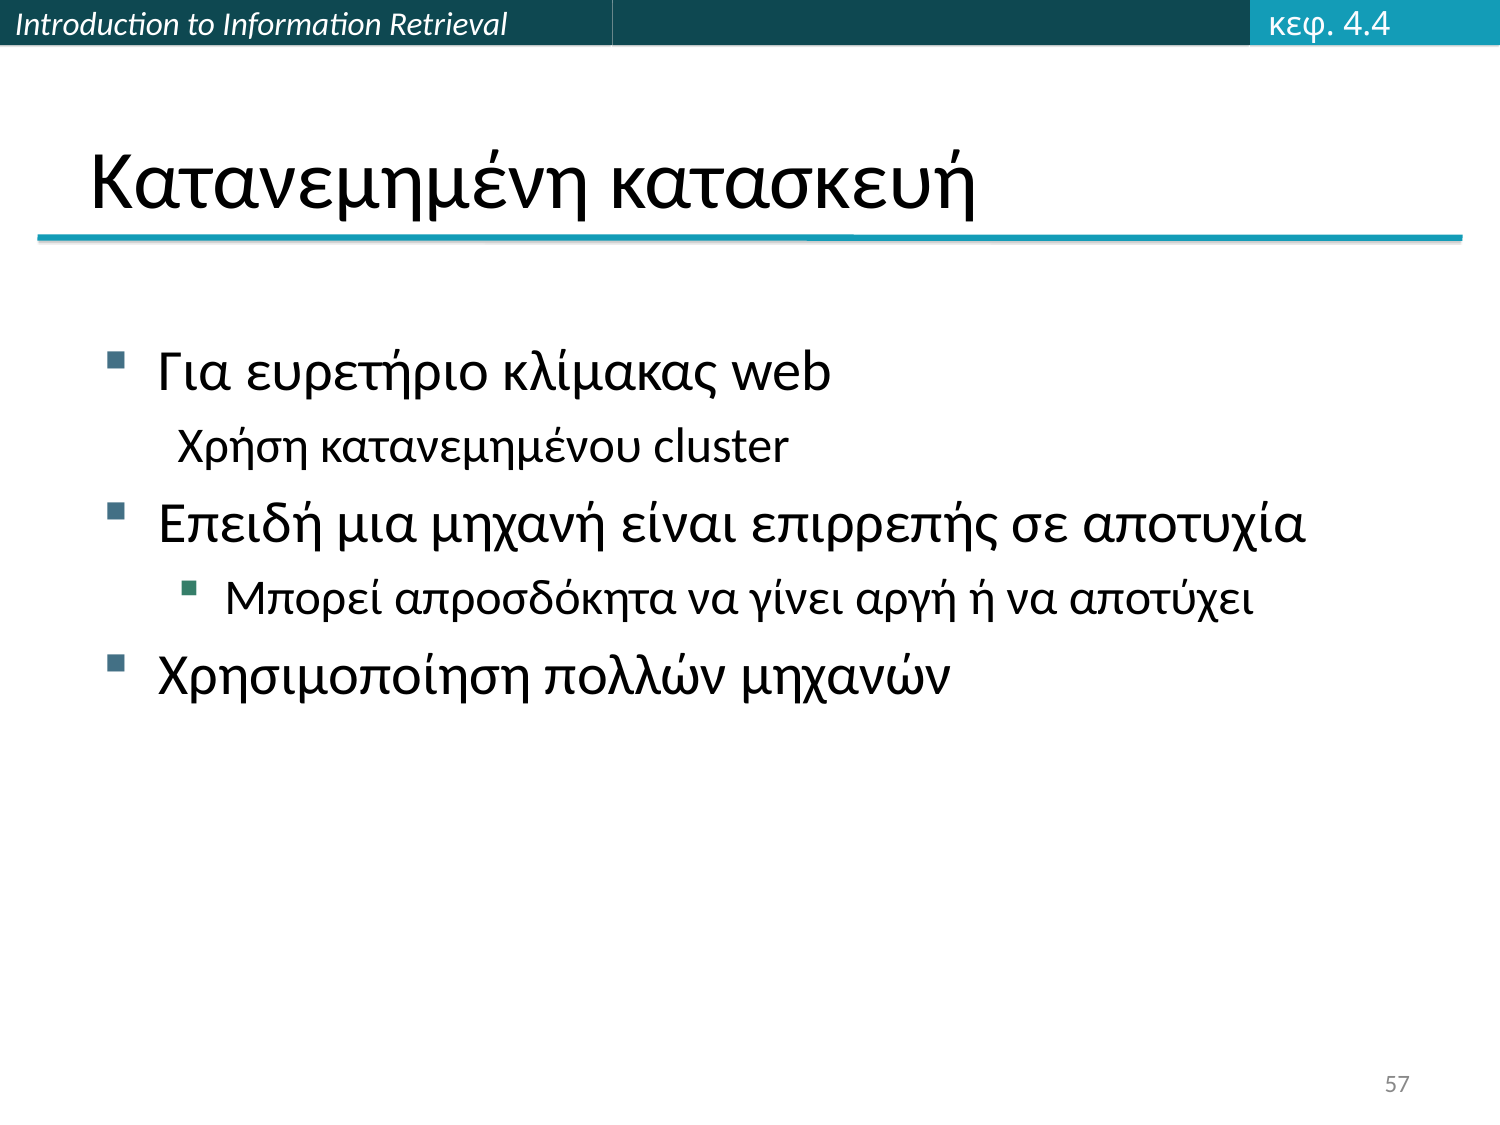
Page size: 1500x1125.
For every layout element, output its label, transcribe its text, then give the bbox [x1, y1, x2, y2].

title Κατανεμημένη κατασκευή [74, 44, 1426, 233]
slide_number 57 [1074, 1062, 1425, 1103]
list Για ευρετήριο κλίμακας web Χρήση κατανεμημένου cluster Επειδή μια μηχανή είναι επιρρεπής σε αποτυχία Μπορεί απροσδόκητα να γίνει αργή ή να αποτύχει Χρησιμοποίηση πολλών μηχανών [87, 324, 1463, 838]
text_box κεφ. 4.4 [1253, 0, 1406, 50]
